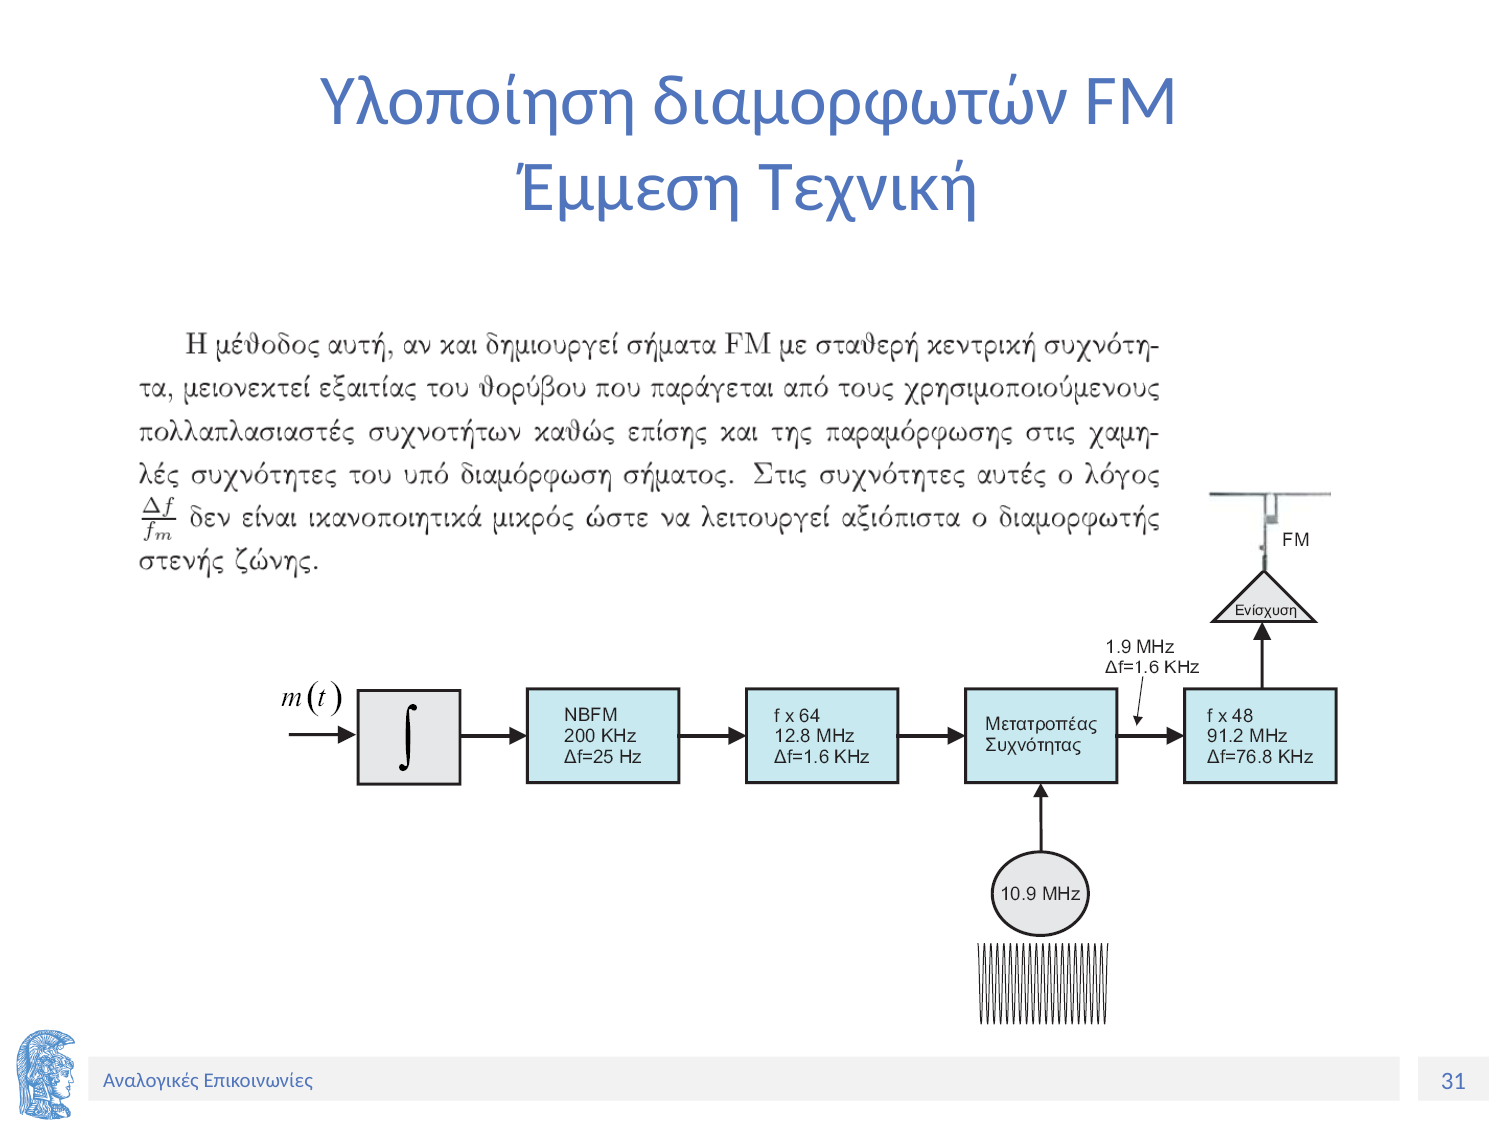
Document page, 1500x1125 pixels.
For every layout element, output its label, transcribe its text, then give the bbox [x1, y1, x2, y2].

title Υλοποίηση διαμορφωτών FM Έμμεση Τεχνική [75, 45, 1425, 233]
picture [9, 1026, 81, 1120]
picture [125, 321, 1353, 1030]
